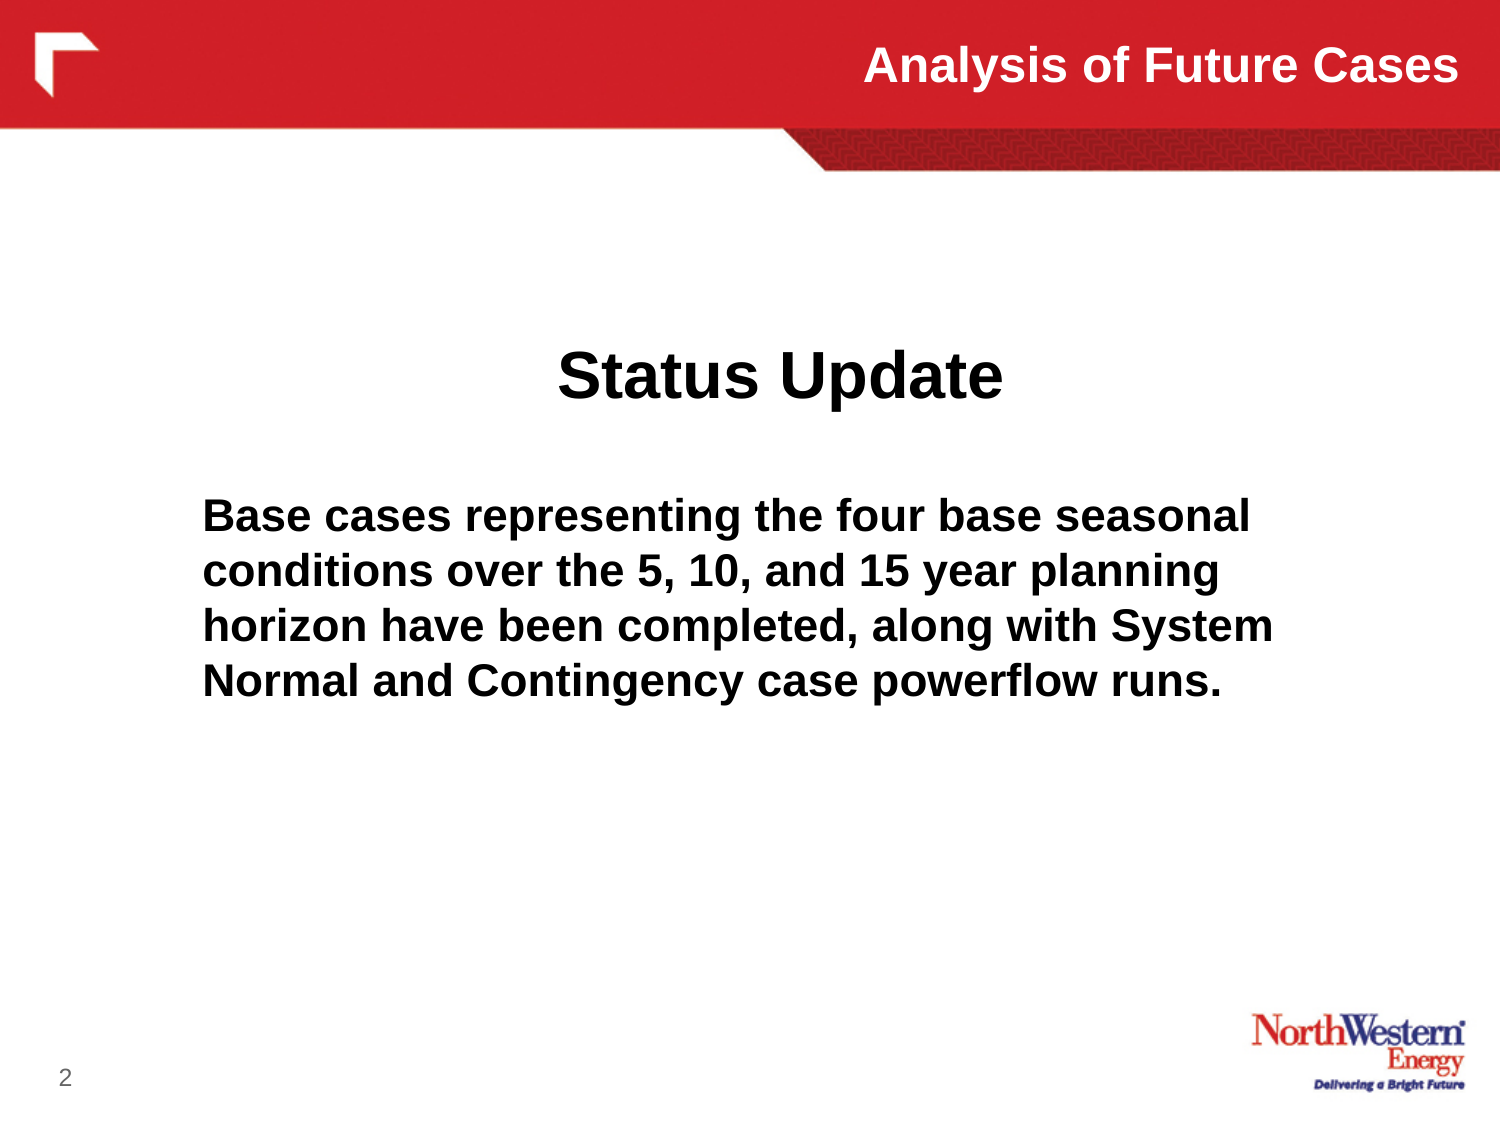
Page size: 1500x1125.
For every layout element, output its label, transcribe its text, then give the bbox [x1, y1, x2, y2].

list Status Update Base cases representing the four base seasonal conditions over the 5, 10, and 15 year planning horizon have been completed, along with System Normal and Contingency case powerflow runs. [112, 324, 1375, 788]
picture [0, 0, 1500, 1125]
list Analysis of Future Cases [137, 24, 1475, 113]
slide_number 2 [24, 1050, 88, 1103]
